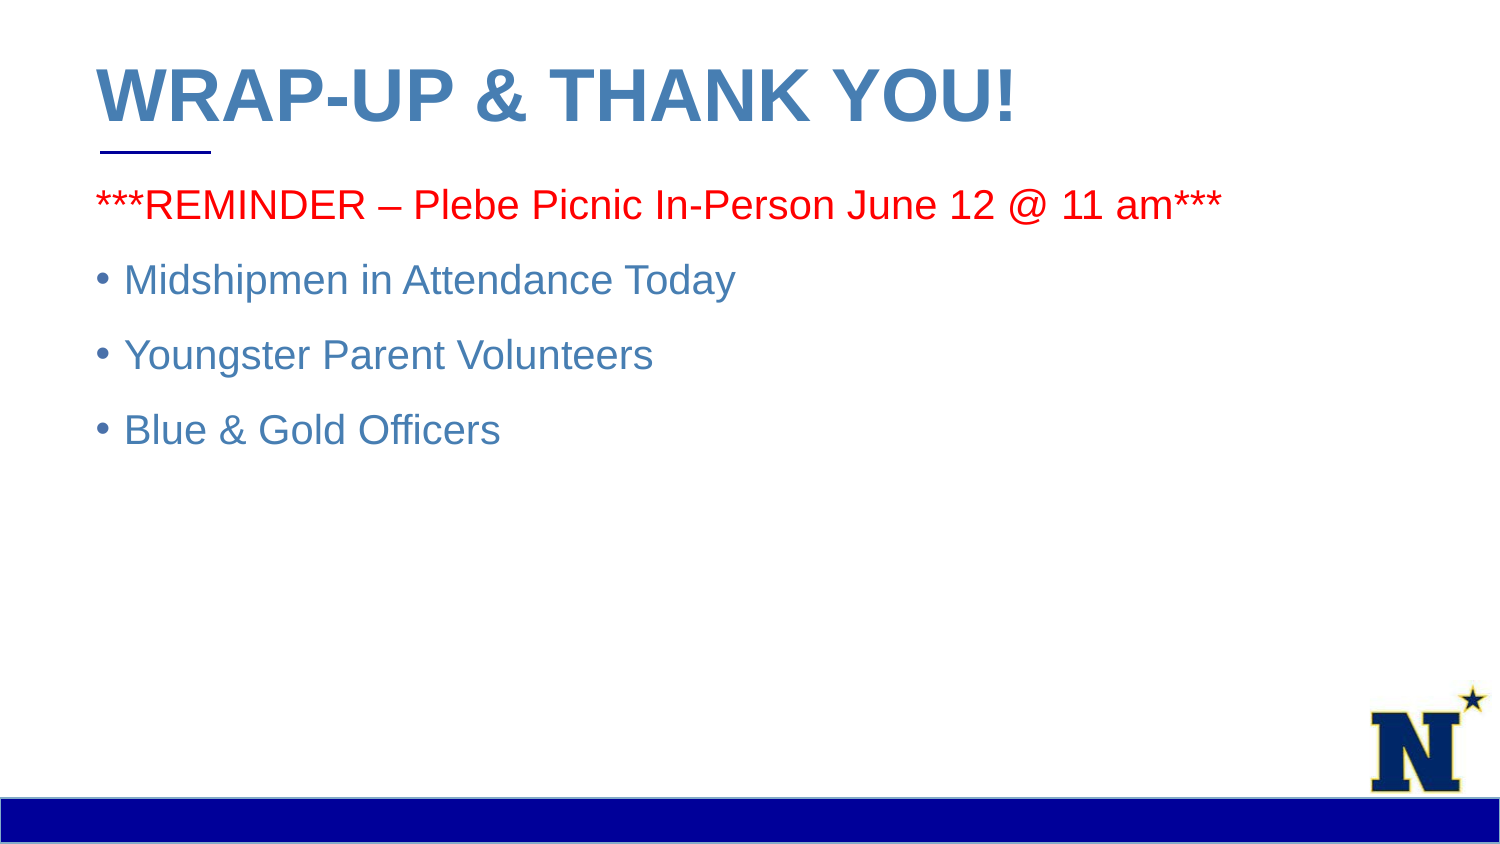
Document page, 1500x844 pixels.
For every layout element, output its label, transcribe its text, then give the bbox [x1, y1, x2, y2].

title WRAP-UP & THANK YOU! [94, 44, 1374, 140]
picture [1369, 680, 1492, 794]
text_box ***REMINDER – Plebe Picnic In-Person June 12 @ 11 am*** Midshipmen in Attendance Today Youngster Parent Volunteers Blue & Gold Officers [93, 148, 1282, 773]
